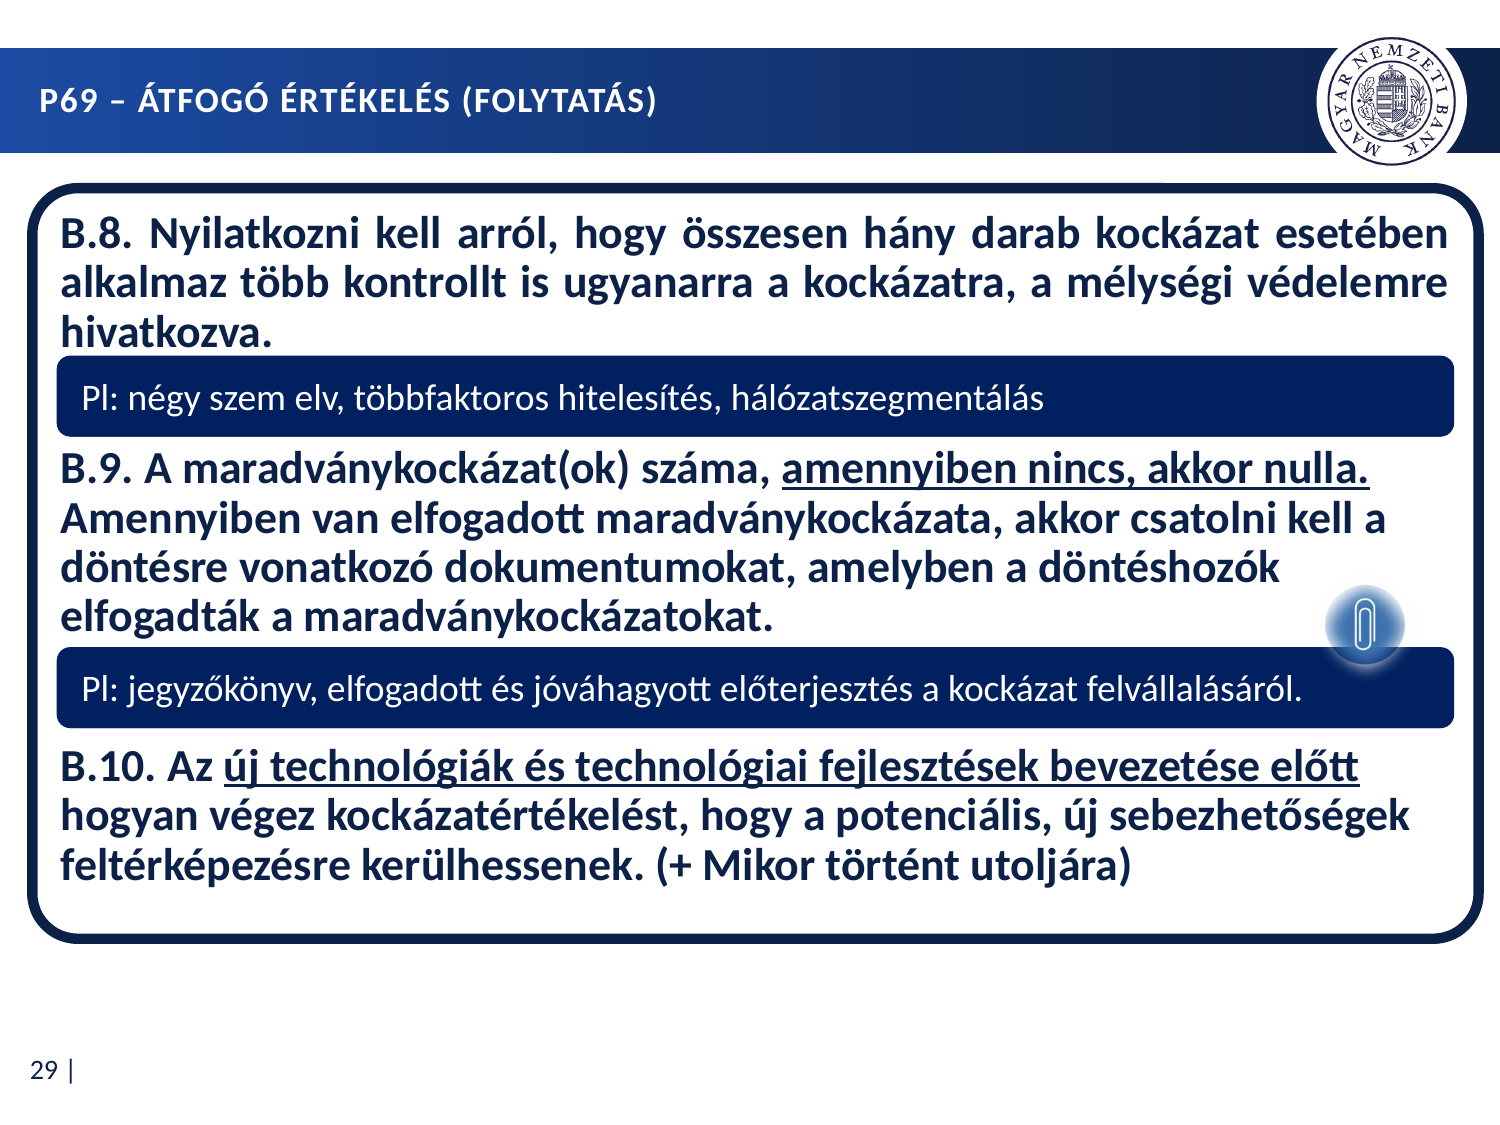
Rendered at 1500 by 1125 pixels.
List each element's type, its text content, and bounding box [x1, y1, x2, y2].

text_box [56, 647, 1455, 729]
title P69 – Átfogó értékelés (folytatás) [24, 50, 1360, 152]
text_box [56, 355, 1455, 437]
picture [1327, 36, 1457, 166]
text_box B.8. Nyilatkozni kell arról, hogy összesen hány darab kockázat esetében alkalmaz több kontrollt is ugyanarra a kockázatra, a mélységi védelemre hivatkozva. B.9. A maradványkockázat(ok) száma, amennyiben nincs, akkor nulla. Amennyiben van elfogadott maradványkockázata, akkor csatolni kell a döntésre vonatkozó dokumentumokat, amelyben a döntéshozók elfogadták a maradványkockázatokat. B.10. Az új technológiák és technológiai fejlesztések bevezetése előtt hogyan végez kockázatértékelést, hogy a potenciális, új sebezhetőségek feltérképezésre kerülhessenek. (+ Mikor történt utoljára) [32, 188, 1479, 939]
picture [1306, 567, 1426, 689]
